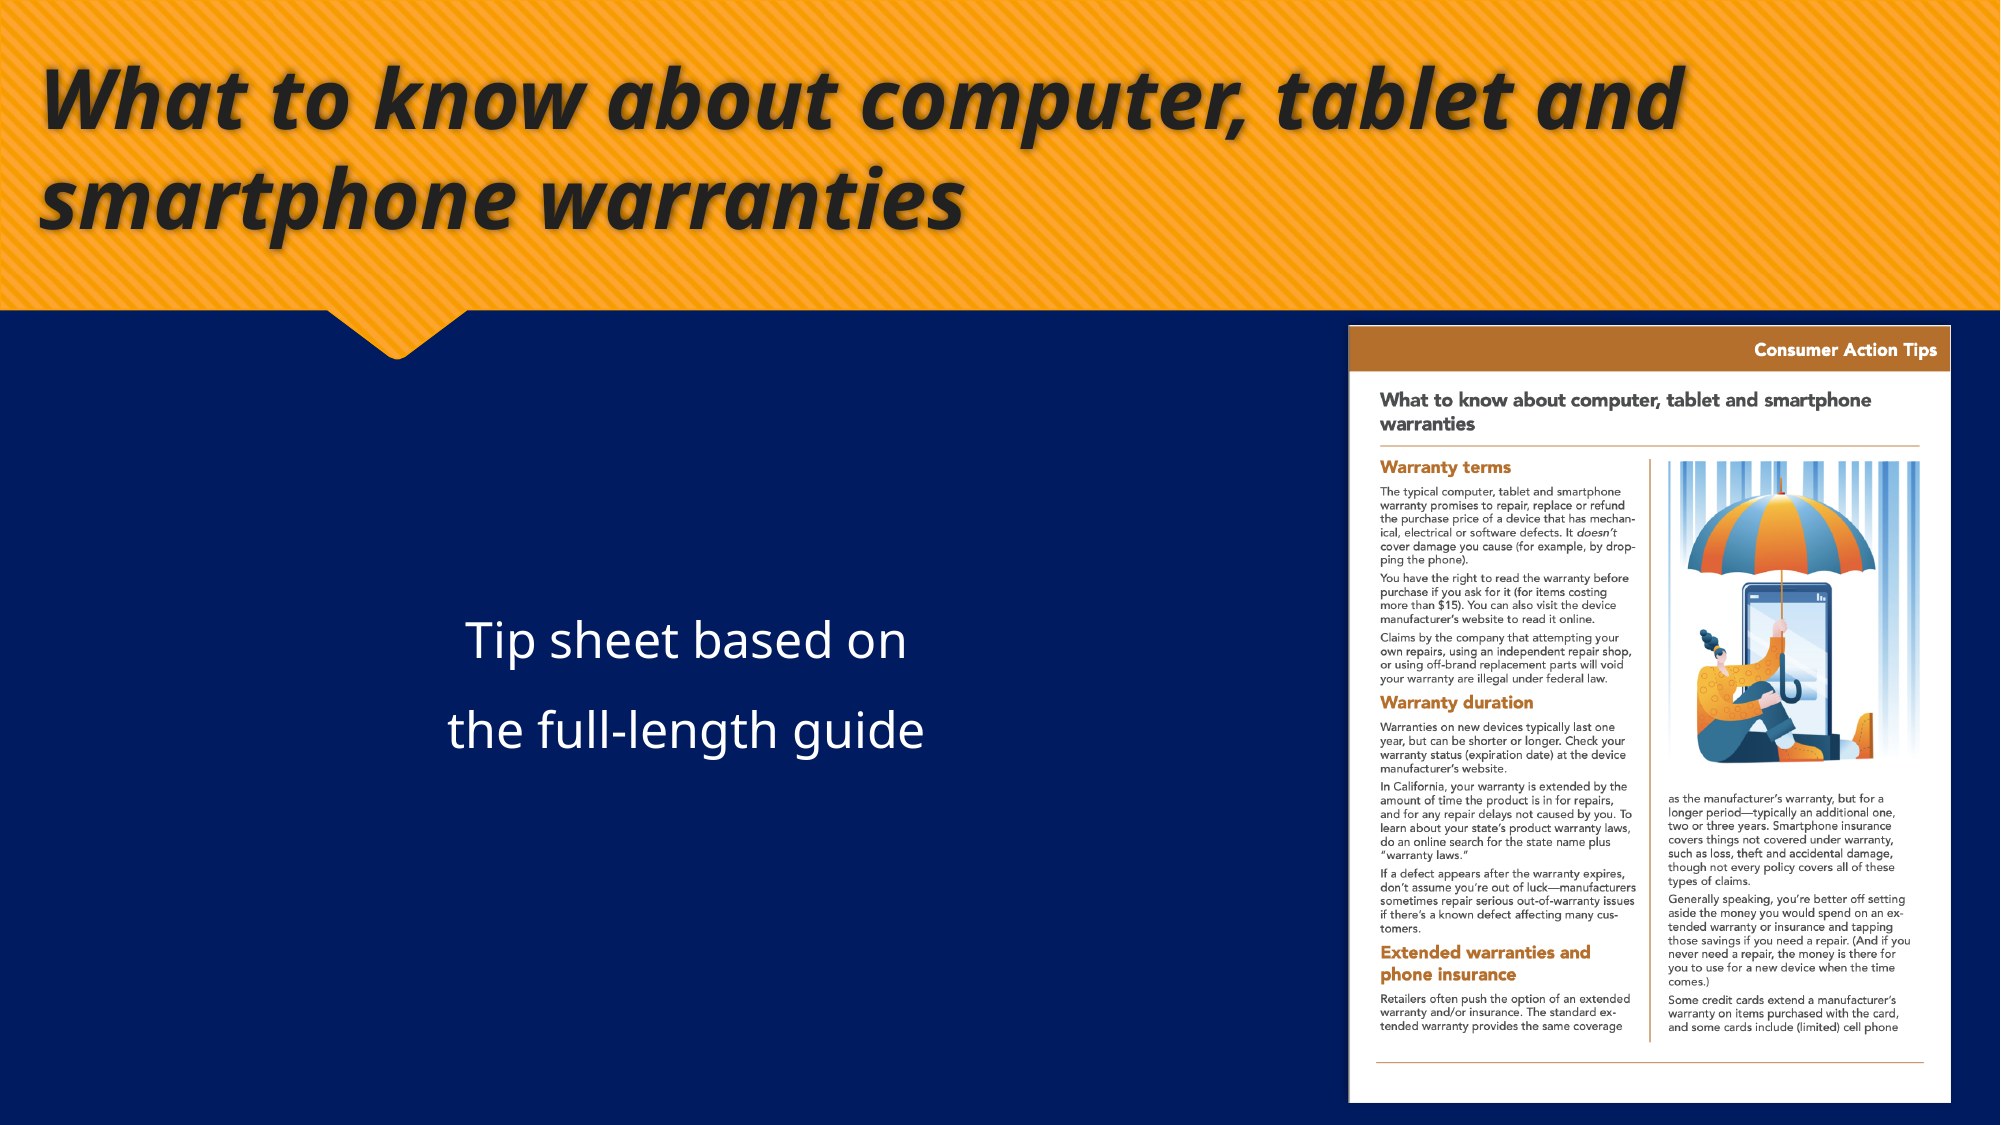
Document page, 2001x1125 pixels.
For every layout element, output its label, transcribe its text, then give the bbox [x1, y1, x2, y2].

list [1348, 325, 1951, 1103]
title What to know about computer, tablet and smartphone warranties [24, 94, 2000, 254]
text_box Tip sheet based on the full-length guide [418, 570, 956, 811]
